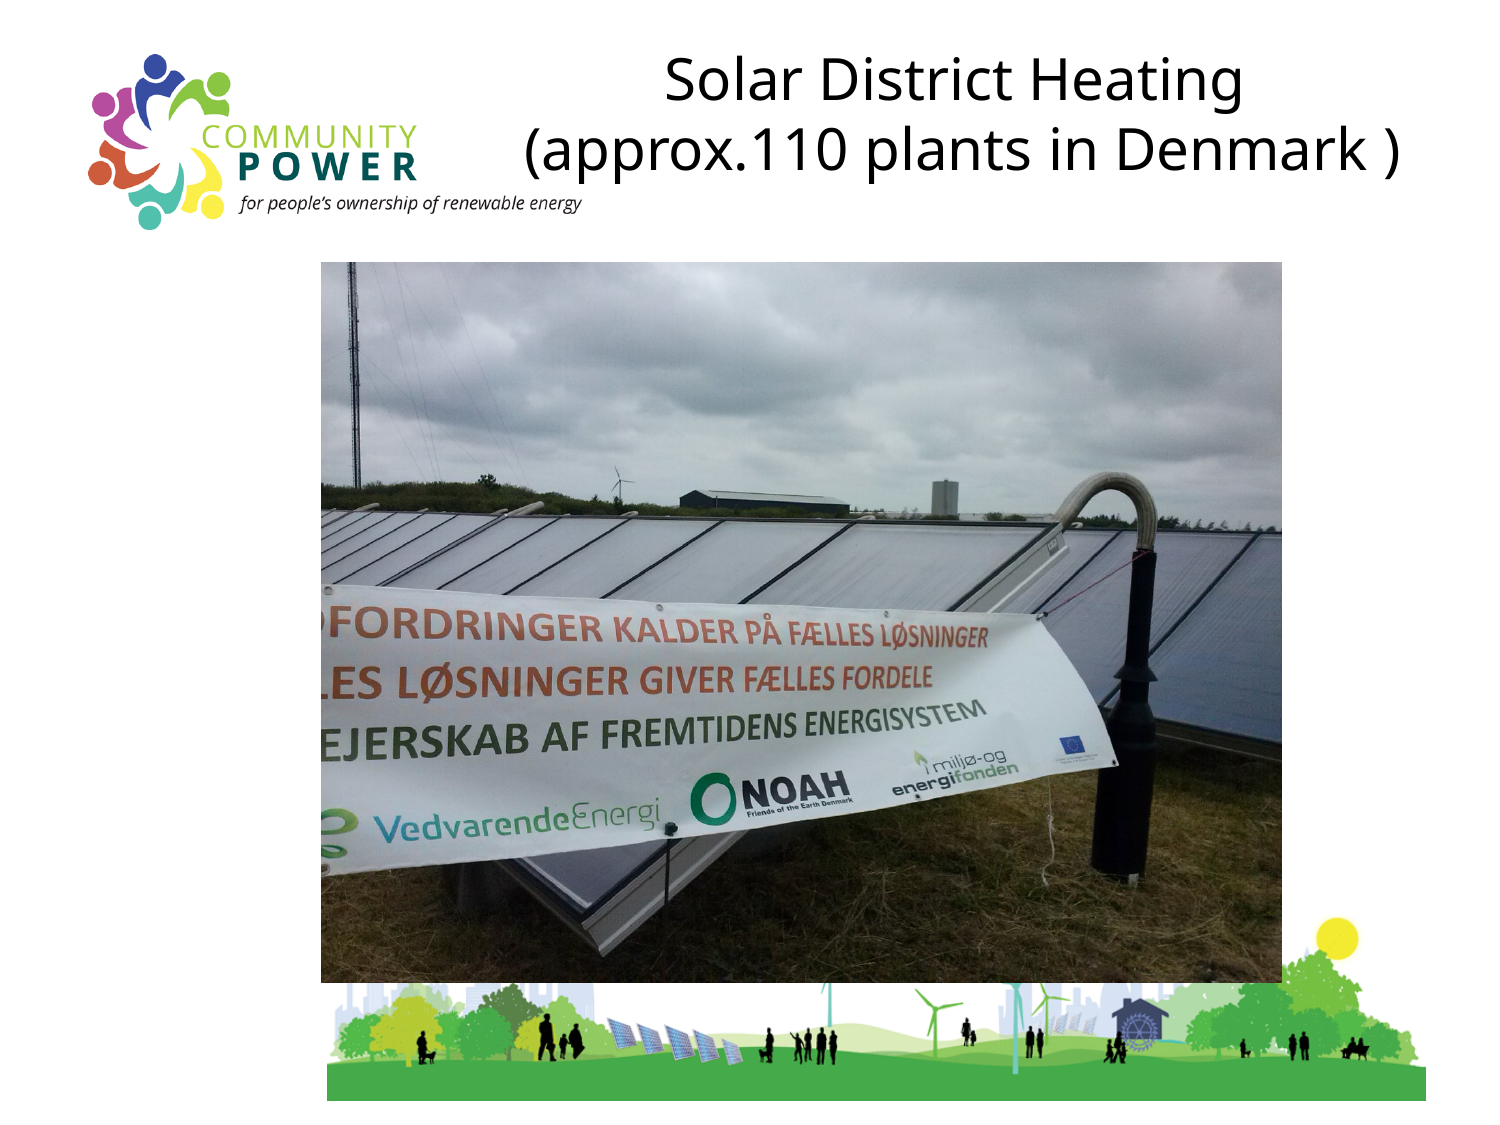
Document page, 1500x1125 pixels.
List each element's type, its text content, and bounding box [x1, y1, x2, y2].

footer [512, 1042, 988, 1103]
title Solar District Heating (approx.110 plants in Denmark ) [478, 42, 1447, 183]
picture [327, 915, 1426, 1101]
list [321, 262, 1282, 983]
picture [88, 54, 582, 230]
